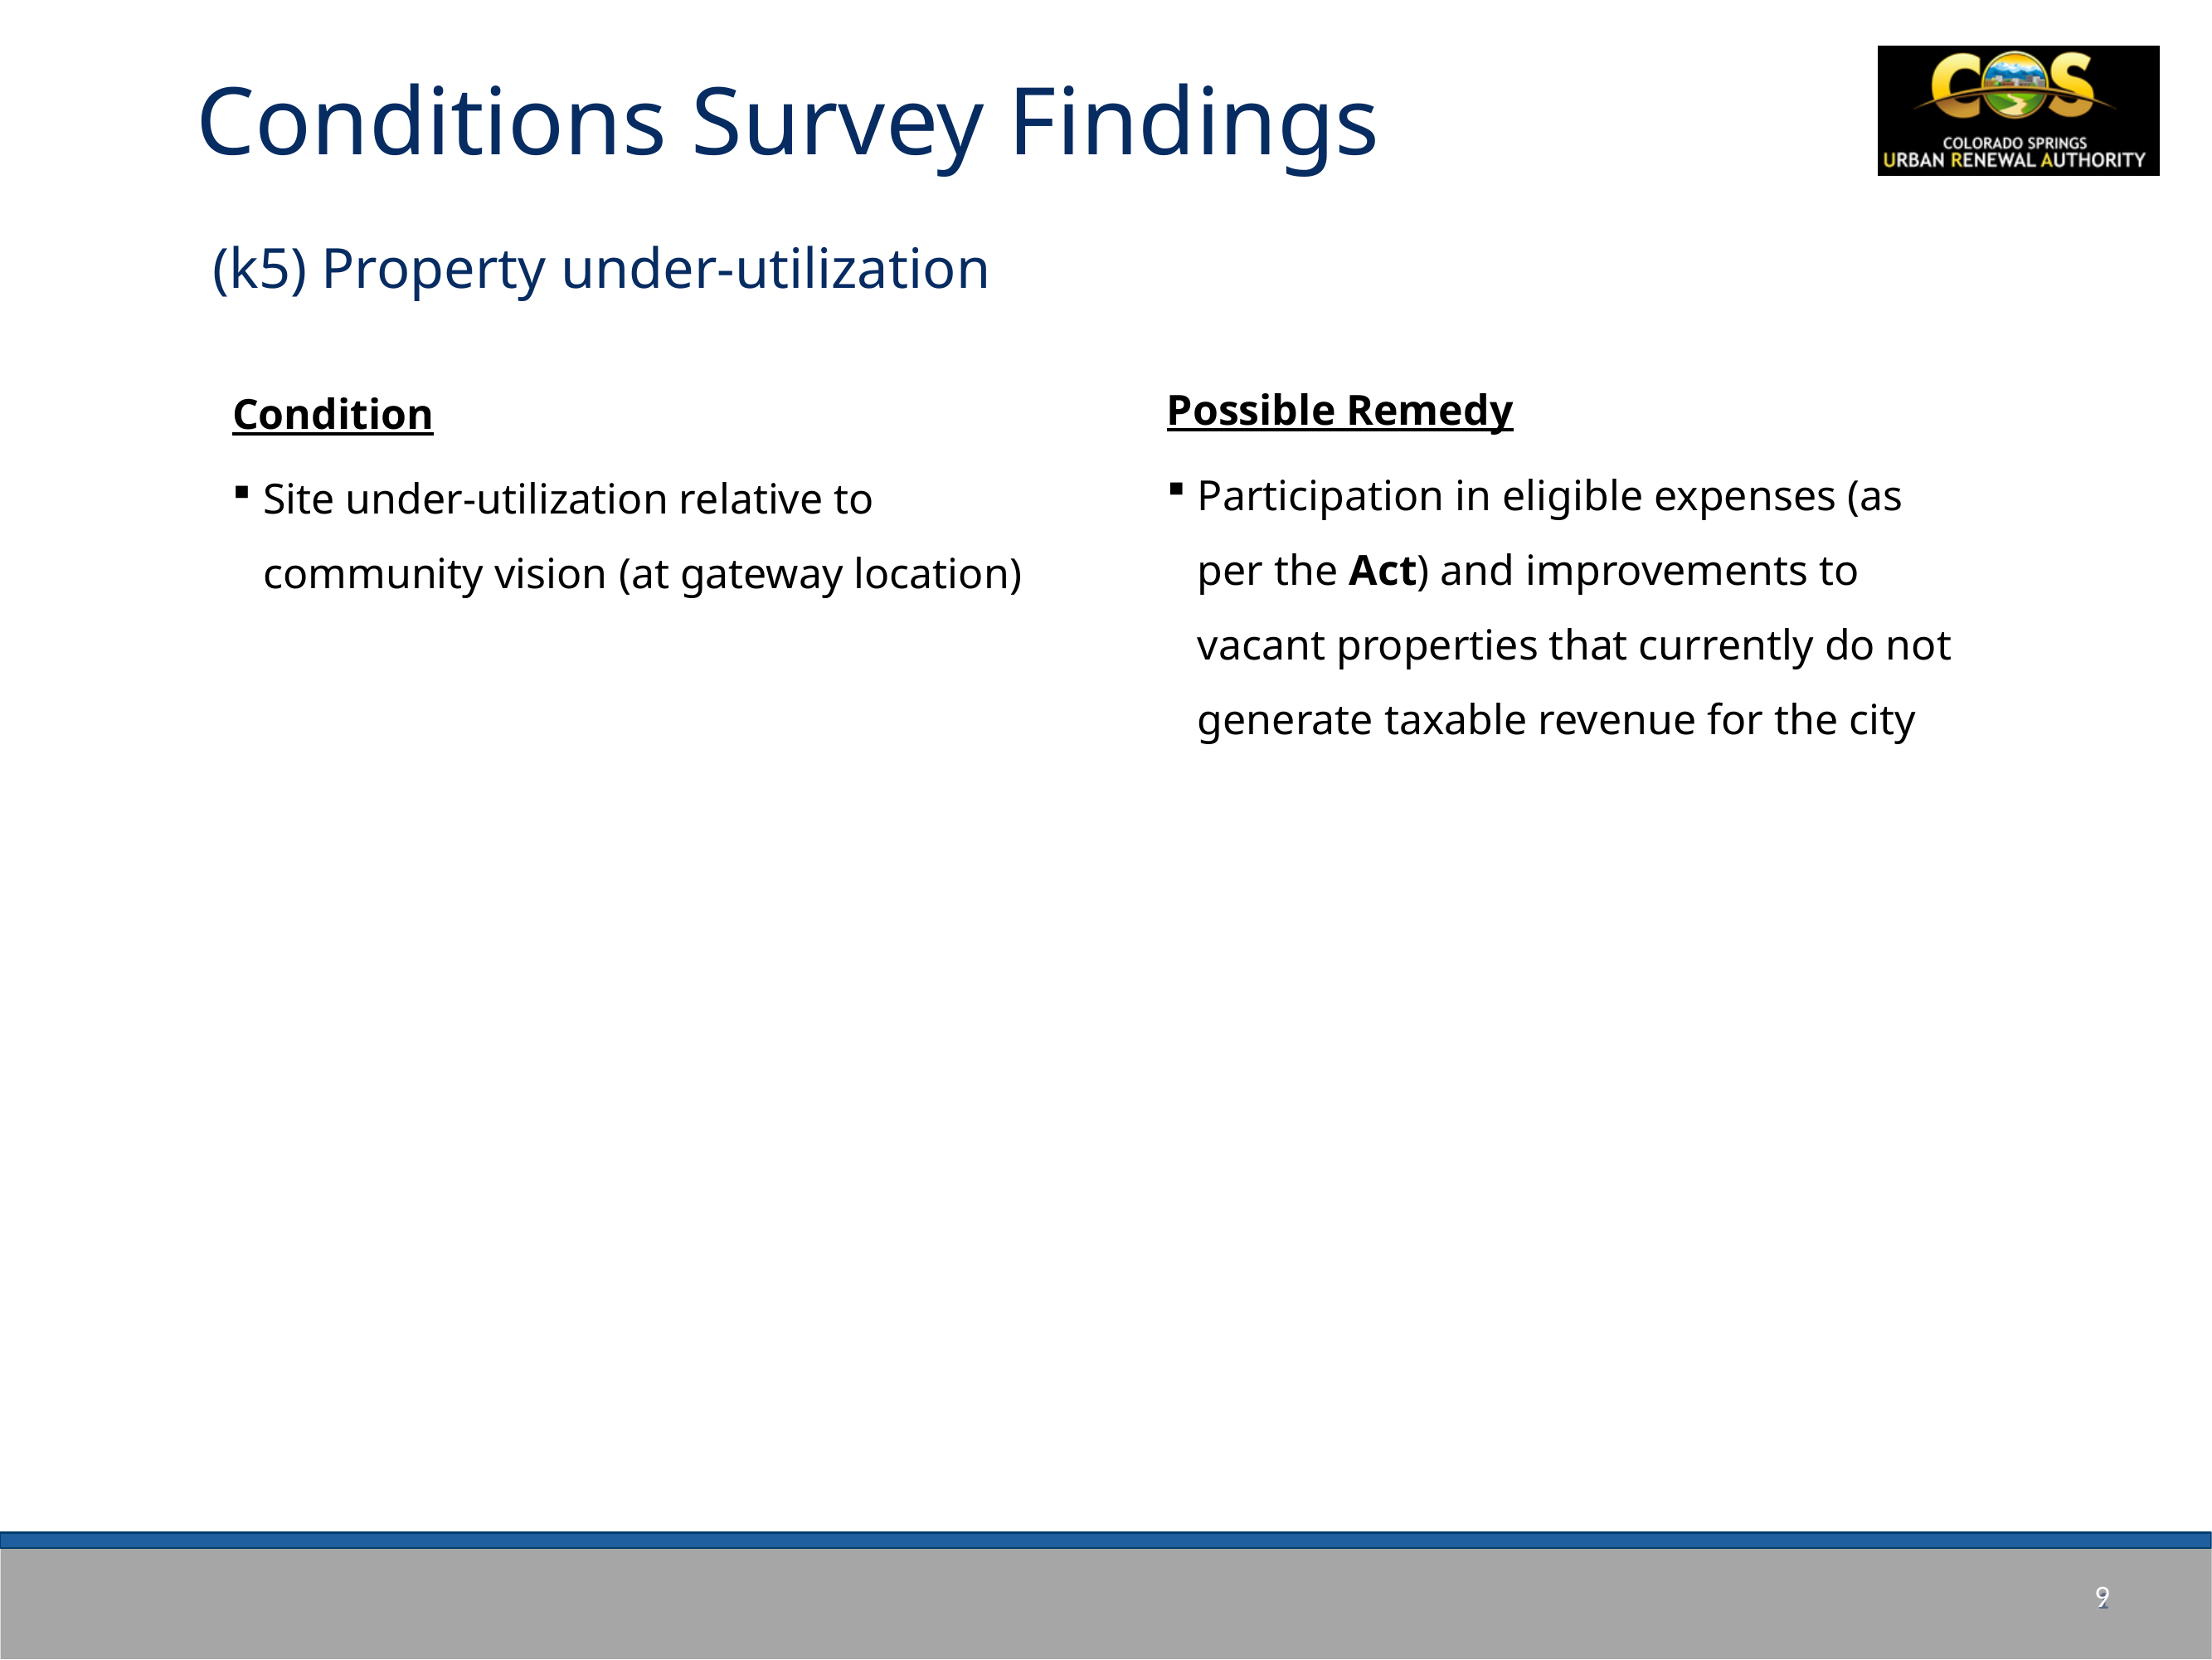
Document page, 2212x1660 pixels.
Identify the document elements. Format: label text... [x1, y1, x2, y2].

text_box Possible Remedy Participation in eligible expenses (as per the Act) and improvements to vacant properties that currently do not generate taxable revenue for the city [1155, 328, 1983, 749]
text_box Condition Site under-utilization relative to community vision (at gateway location) [220, 331, 1077, 604]
text_box Conditions Survey Findings [174, 68, 2000, 184]
subtitle (k5) Property under-utilization [190, 233, 2015, 350]
picture [1878, 46, 2160, 176]
text_box 9 [2082, 1570, 2141, 1620]
